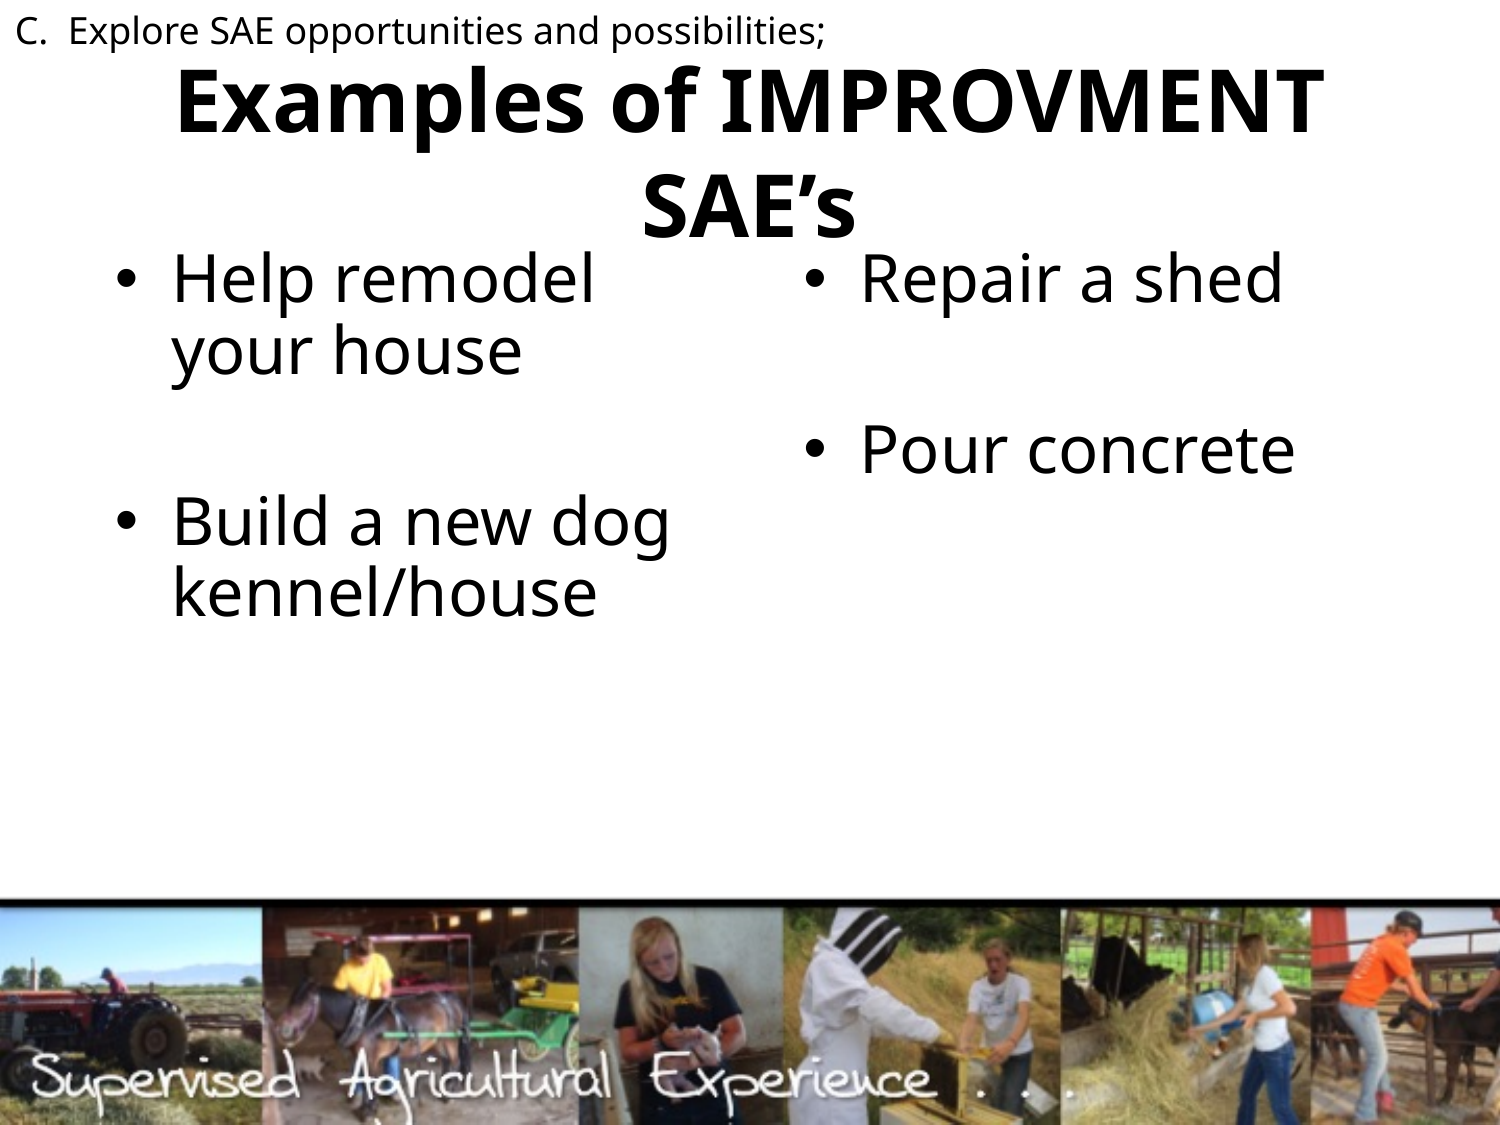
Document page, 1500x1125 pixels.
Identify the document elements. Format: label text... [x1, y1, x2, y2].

picture [0, 0, 1500, 1125]
title Examples of IMPROVMENT SAE’s [75, 37, 1425, 263]
text_box C. Explore SAE opportunities and possibilities; [0, 0, 1075, 60]
list Repair a shed Pour concrete [788, 237, 1450, 913]
list Help remodel your house Build a new dog kennel/house [99, 263, 762, 913]
